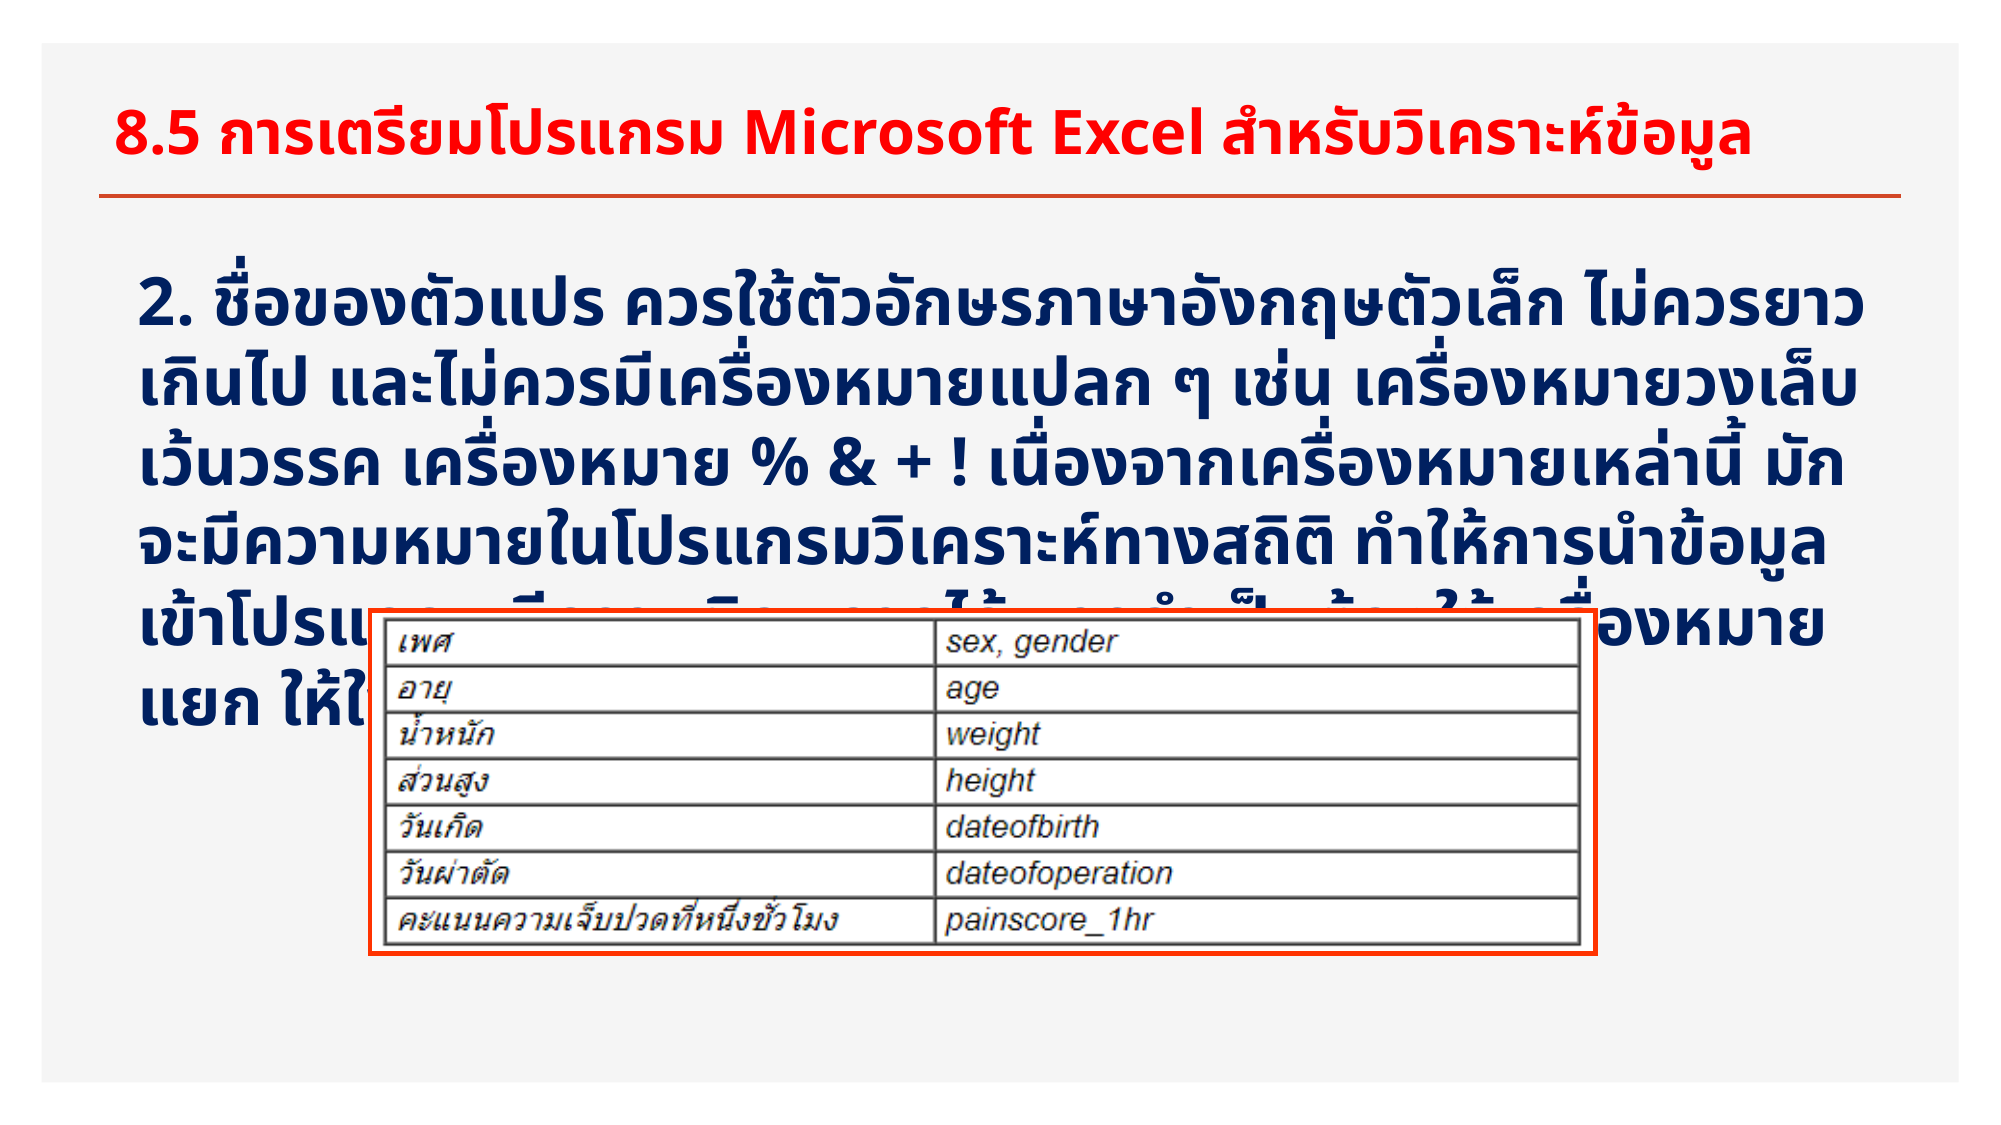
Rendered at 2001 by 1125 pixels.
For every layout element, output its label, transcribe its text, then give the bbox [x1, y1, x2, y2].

text_box 2. ชื่อของตัวแปร ควรใช้ตัวอักษรภาษาอังกฤษตัวเล็ก ไม่ควรยาวเกินไป และไม่ควรมีเครื่องหมายแปลก ๆ เช่น เครื่องหมายวงเล็บ เว้นวรรค เครื่องหมาย % & + ! เนื่องจากเครื่องหมายเหล่านี้ มักจะมีความหมายในโปรแกรมวิเคราะห์ทางสถิติ ทำให้การนำข้อมูลเข้าโปรแกรม มีความผิดพลาดได้ หากจำเป็นต้องใช้เครื่องหมายแยก ให้ใช้เครื่องหมายขีดล่าง (Underscore _ ) [123, 251, 1901, 746]
picture [372, 612, 1593, 952]
title 8.5 การเตรียมโปรแกรม Microsoft Excel สำหรับวิเคราะห์ข้อมูล [99, 73, 1901, 197]
